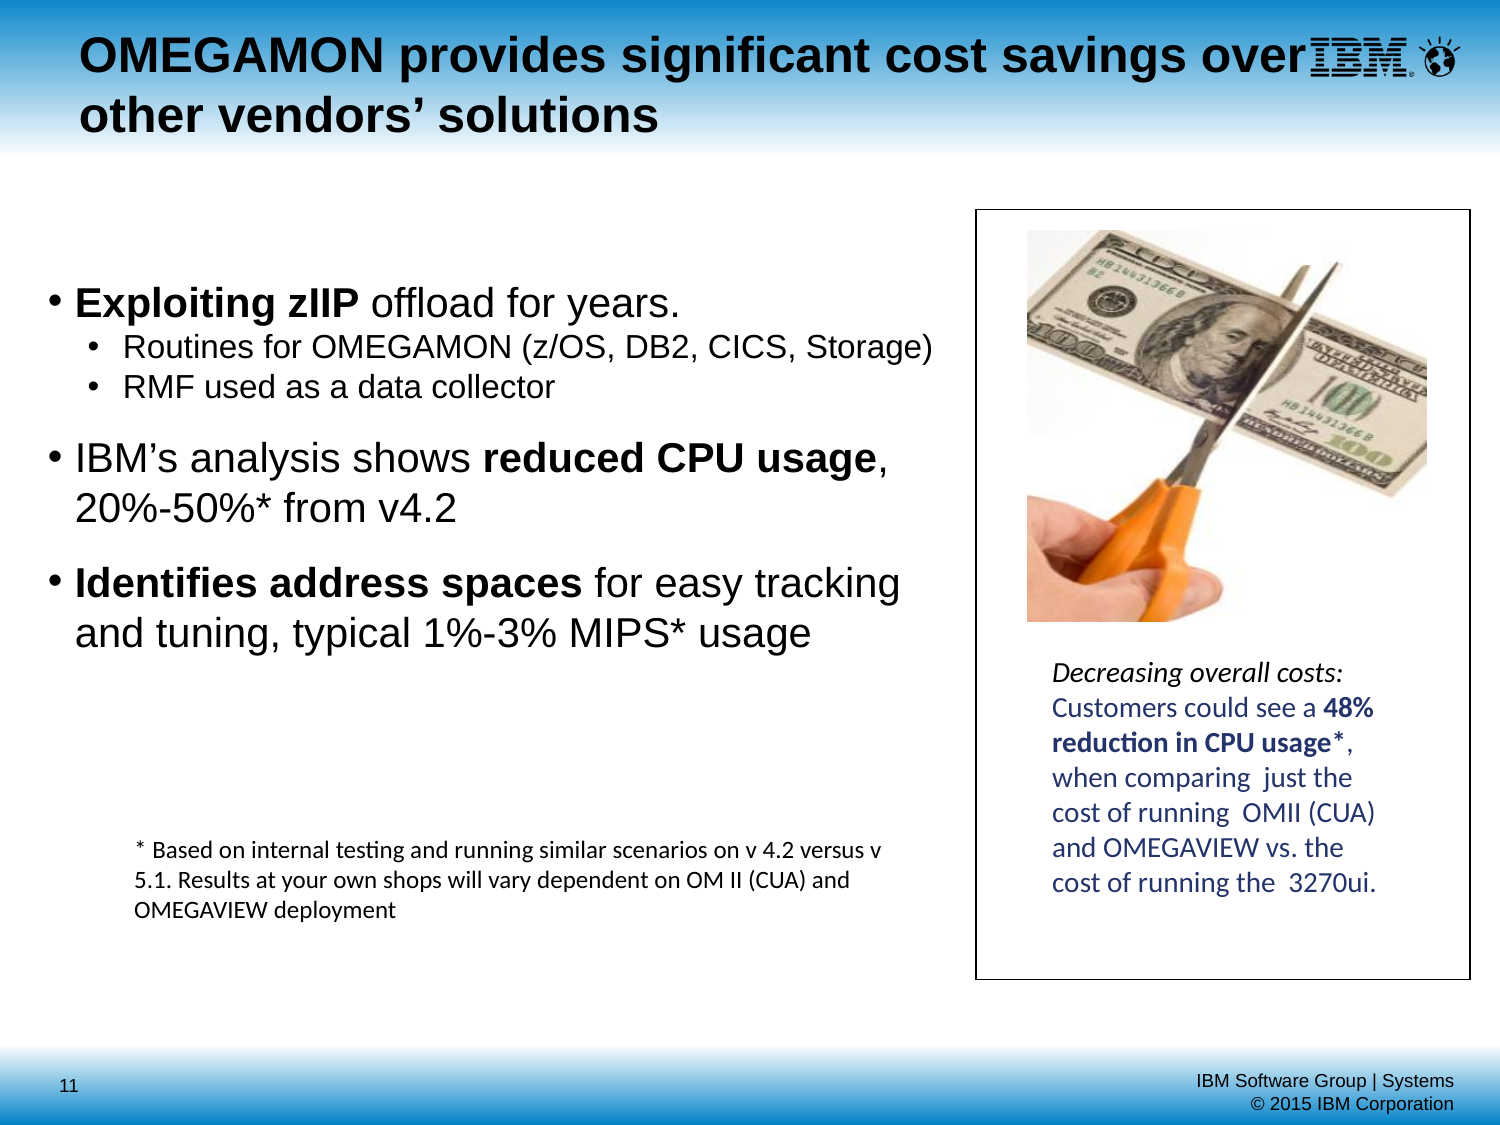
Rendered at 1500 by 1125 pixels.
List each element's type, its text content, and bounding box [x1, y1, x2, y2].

text_box [976, 209, 1471, 980]
text_box Decreasing overall costs: Customers could see a 48% reduction in CPU usage*, when comparing just the cost of running OMII (CUA) and OMEGAVIEW vs. the cost of running the 3270ui. [1037, 646, 1413, 906]
text_box * Based on internal testing and running similar scenarios on v 4.2 versus v 5.1. Results at your own shops will vary dependent on OM II (CUA) and OMEGAVIEW deployment [119, 825, 908, 932]
text_box OMEGAMON provides significant cost savings over other vendors’ solutions [78, 22, 1326, 143]
picture [1326, 22, 1471, 89]
text_box Exploiting zIIP offload for years. Routines for OMEGAMON (z/OS, DB2, CICS, Storage) RMF used as a data collector IBM’s analysis shows reduced CPU usage, 20%-50%* from v4.2 Identifies address spaces for easy tracking and tuning, typical 1%-3% MIPS* usage [33, 268, 983, 746]
slide_number 11 [43, 1066, 121, 1103]
picture [1027, 230, 1427, 622]
